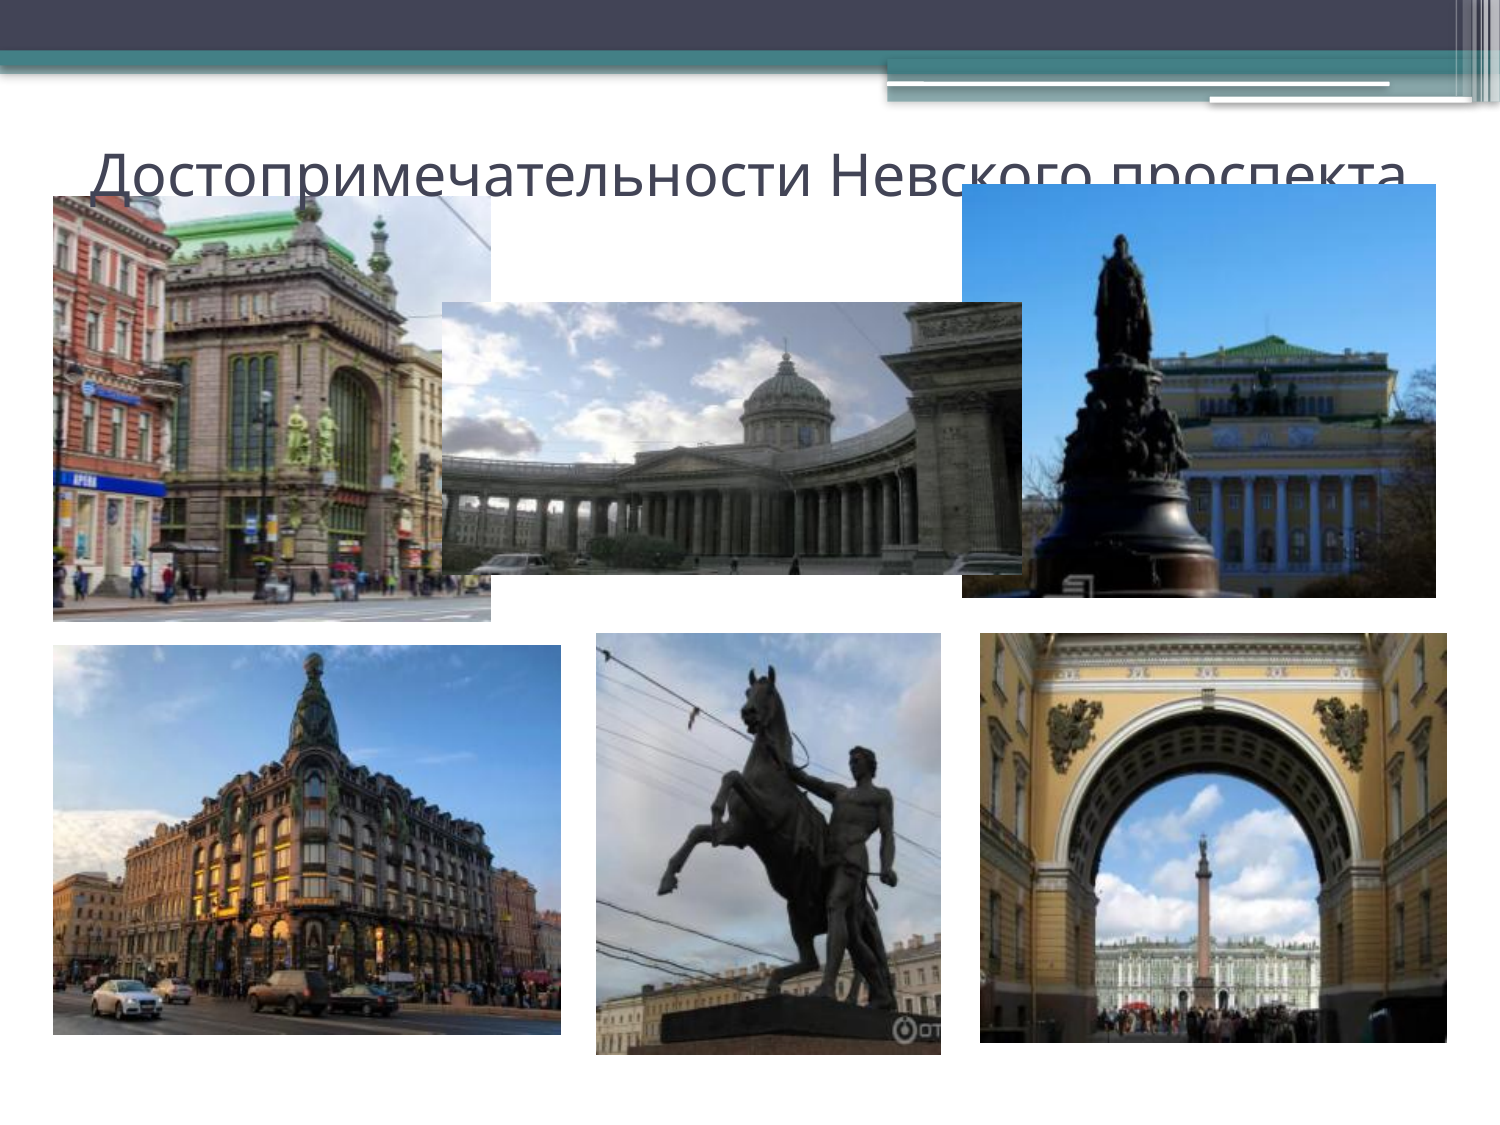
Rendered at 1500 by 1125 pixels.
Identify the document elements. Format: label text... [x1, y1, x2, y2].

picture [962, 184, 1436, 599]
title Достопримечательности Невского проспекта [75, 113, 1425, 232]
picture [52, 644, 562, 1036]
picture [52, 196, 491, 622]
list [442, 302, 1022, 575]
picture [596, 633, 941, 1055]
picture [979, 633, 1448, 1044]
